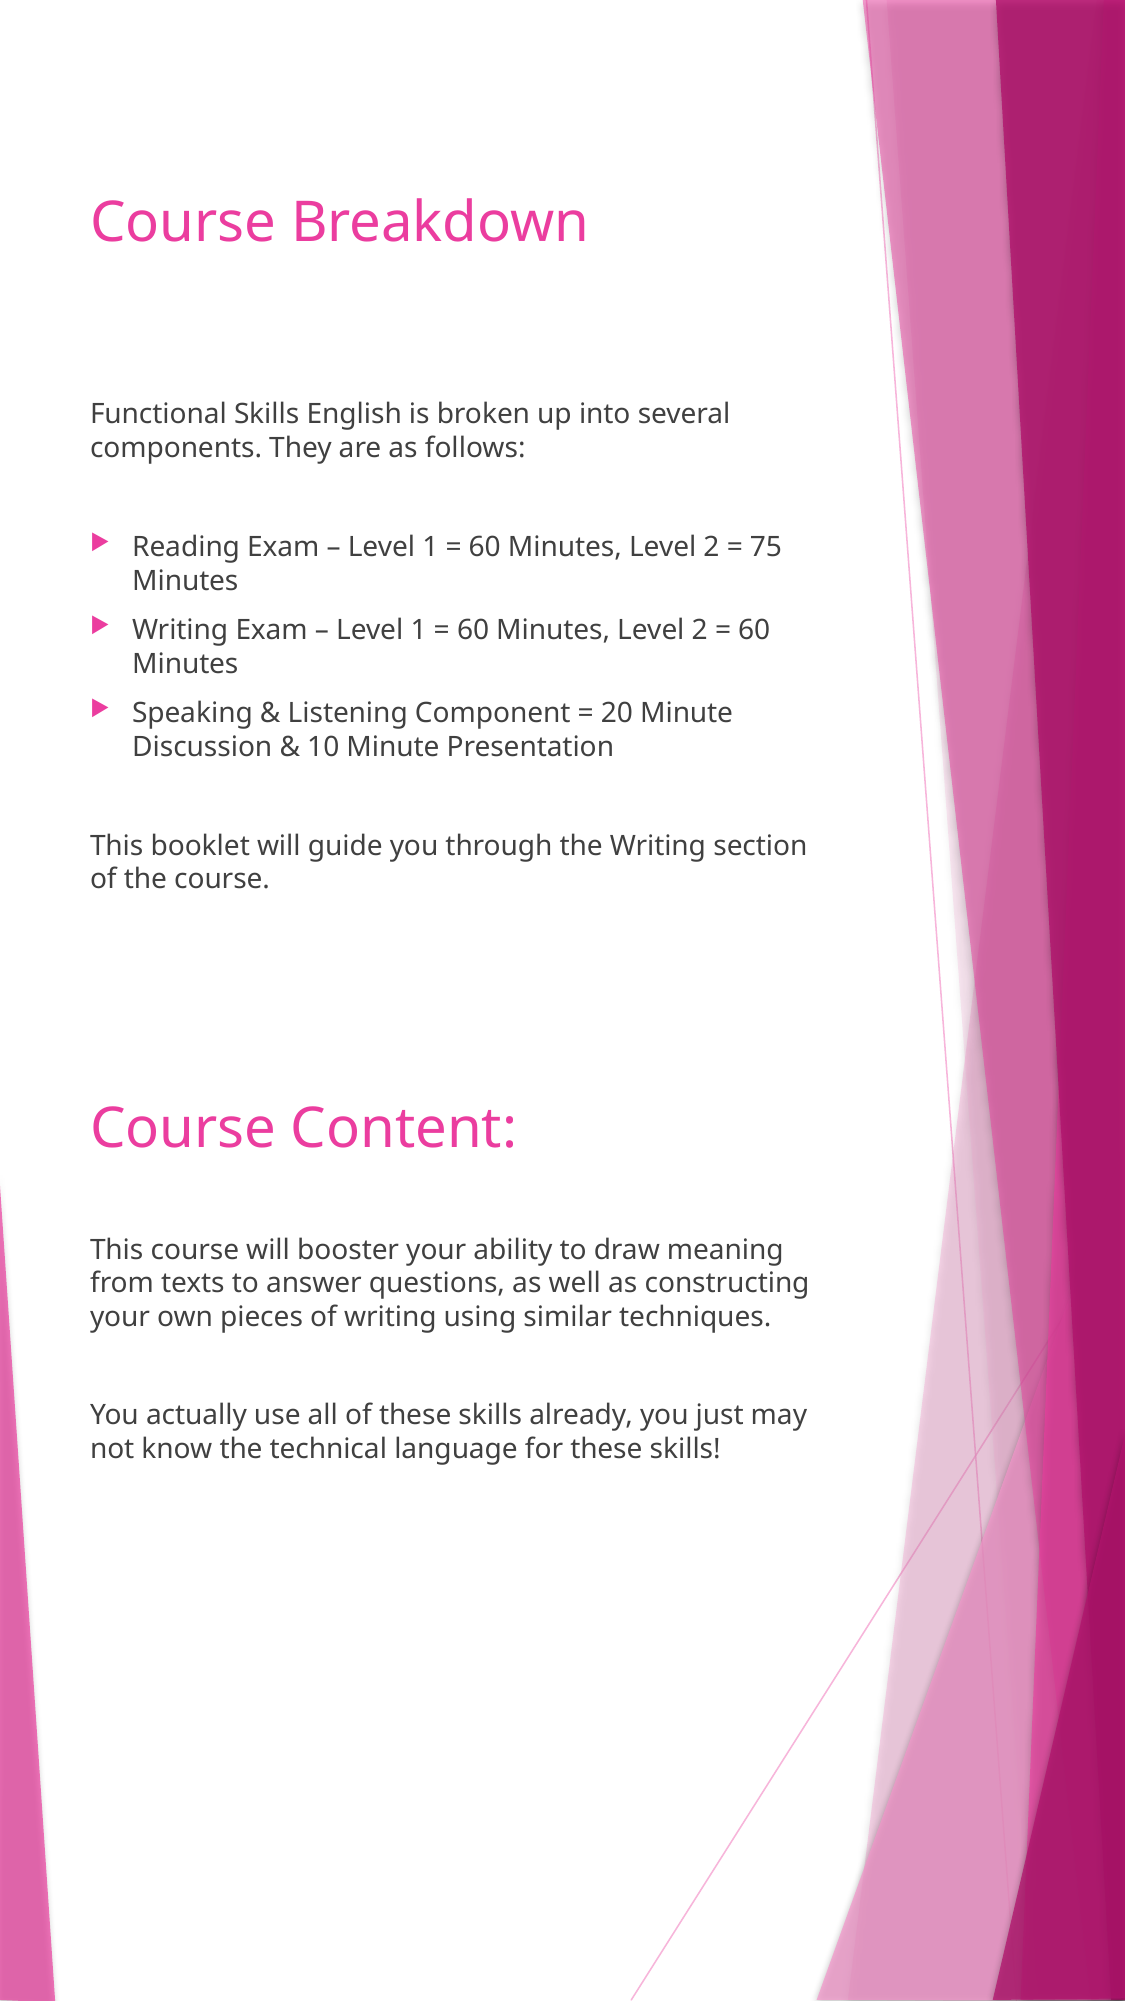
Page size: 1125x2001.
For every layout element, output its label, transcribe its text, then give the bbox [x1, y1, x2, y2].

title Course Breakdown [75, 177, 856, 388]
text_box Course Content: [74, 1083, 856, 1223]
list Functional Skills English is broken up into several components. They are as follows: Reading Exam – Level 1 = 60 Minutes, Level 2 = 75 Minutes Writing Exam – Level 1 = 60 Minutes, Level 2 = 60 Minutes Speaking & Listening Component = 20 Minute Discussion & 10 Minute Presentation This booklet will guide you through the Writing section of the course. [75, 388, 856, 1083]
text_box This course will booster your ability to draw meaning from texts to answer questions, as well as constructing your own pieces of writing using similar techniques. You actually use all of these skills already, you just may not know the technical language for these skills! [74, 1223, 856, 2000]
